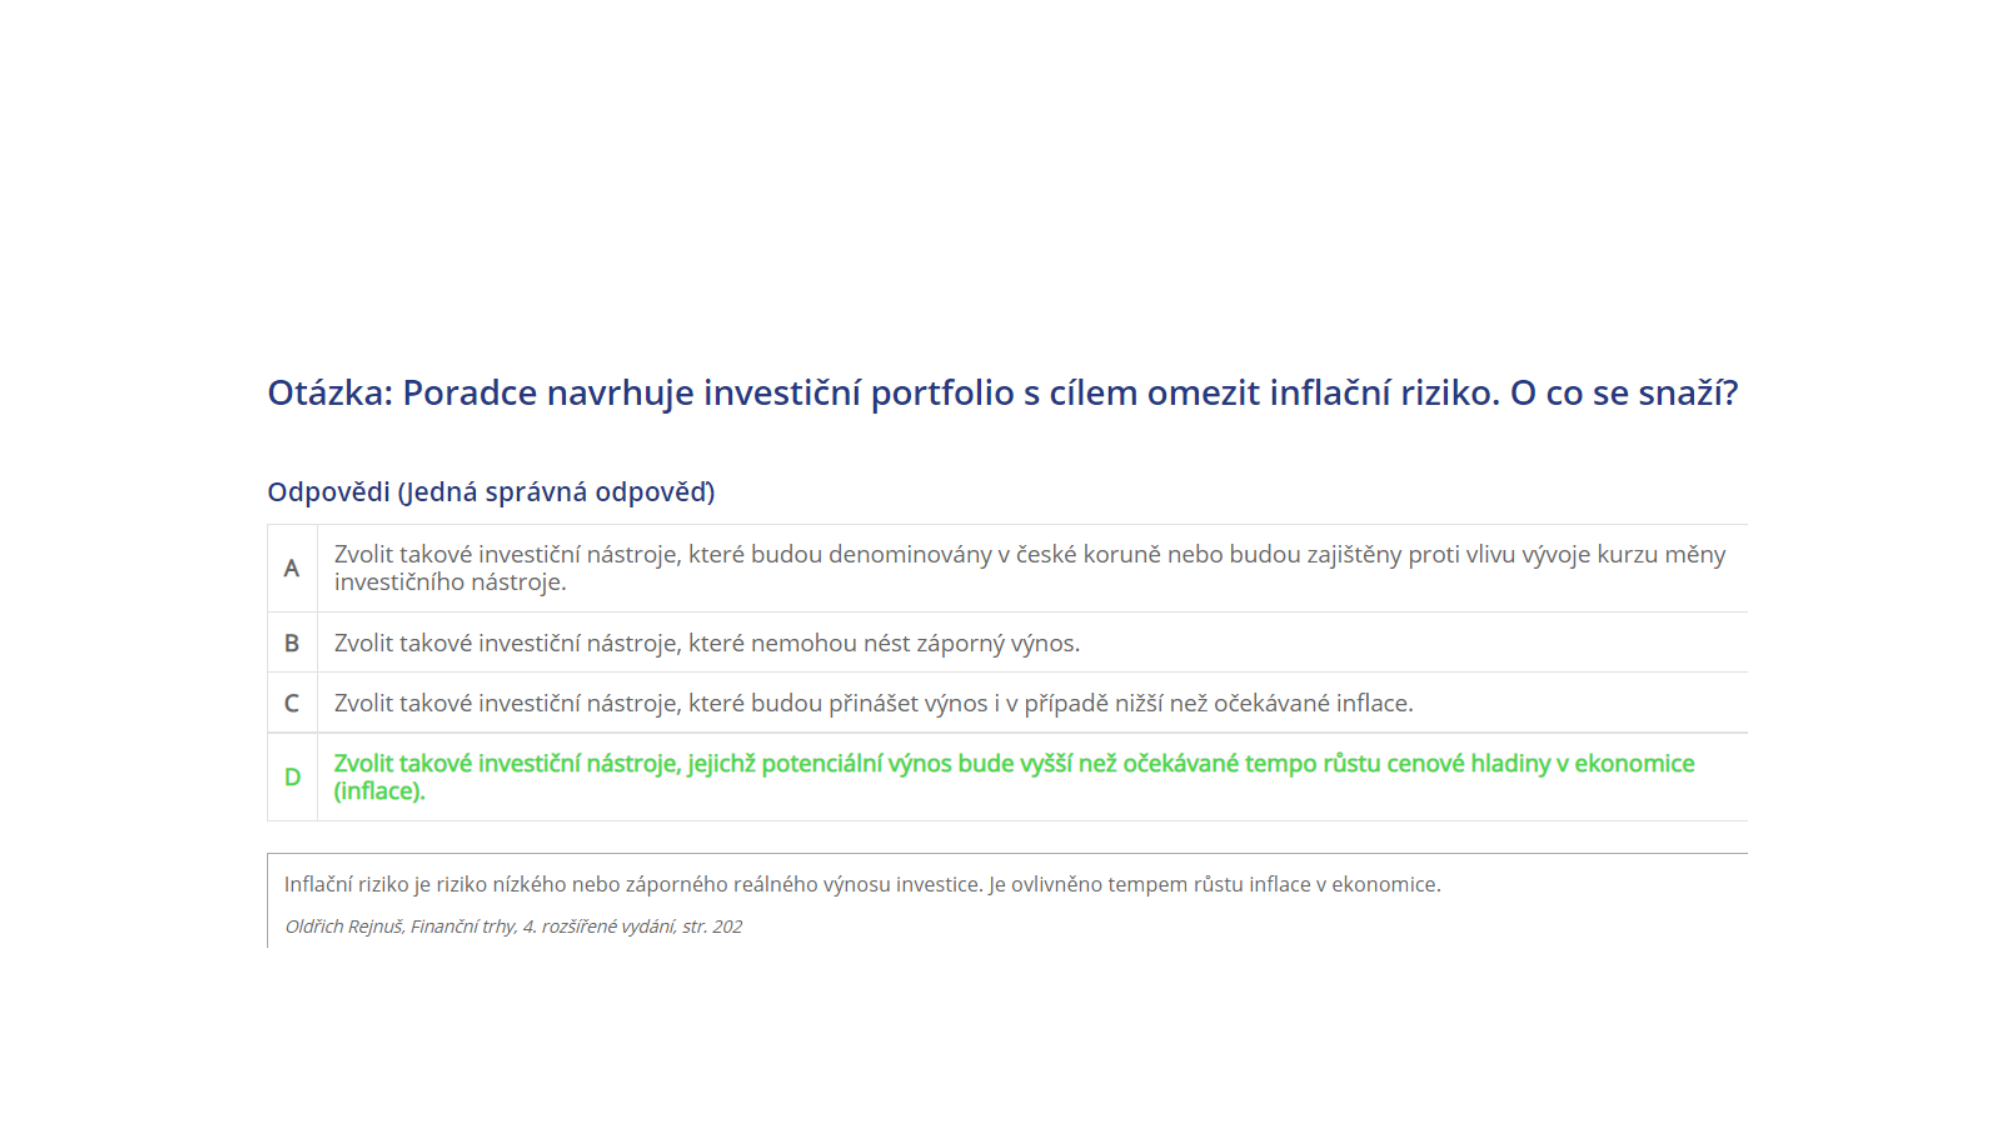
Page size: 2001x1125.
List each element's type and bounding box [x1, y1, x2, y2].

list [252, 365, 1748, 948]
